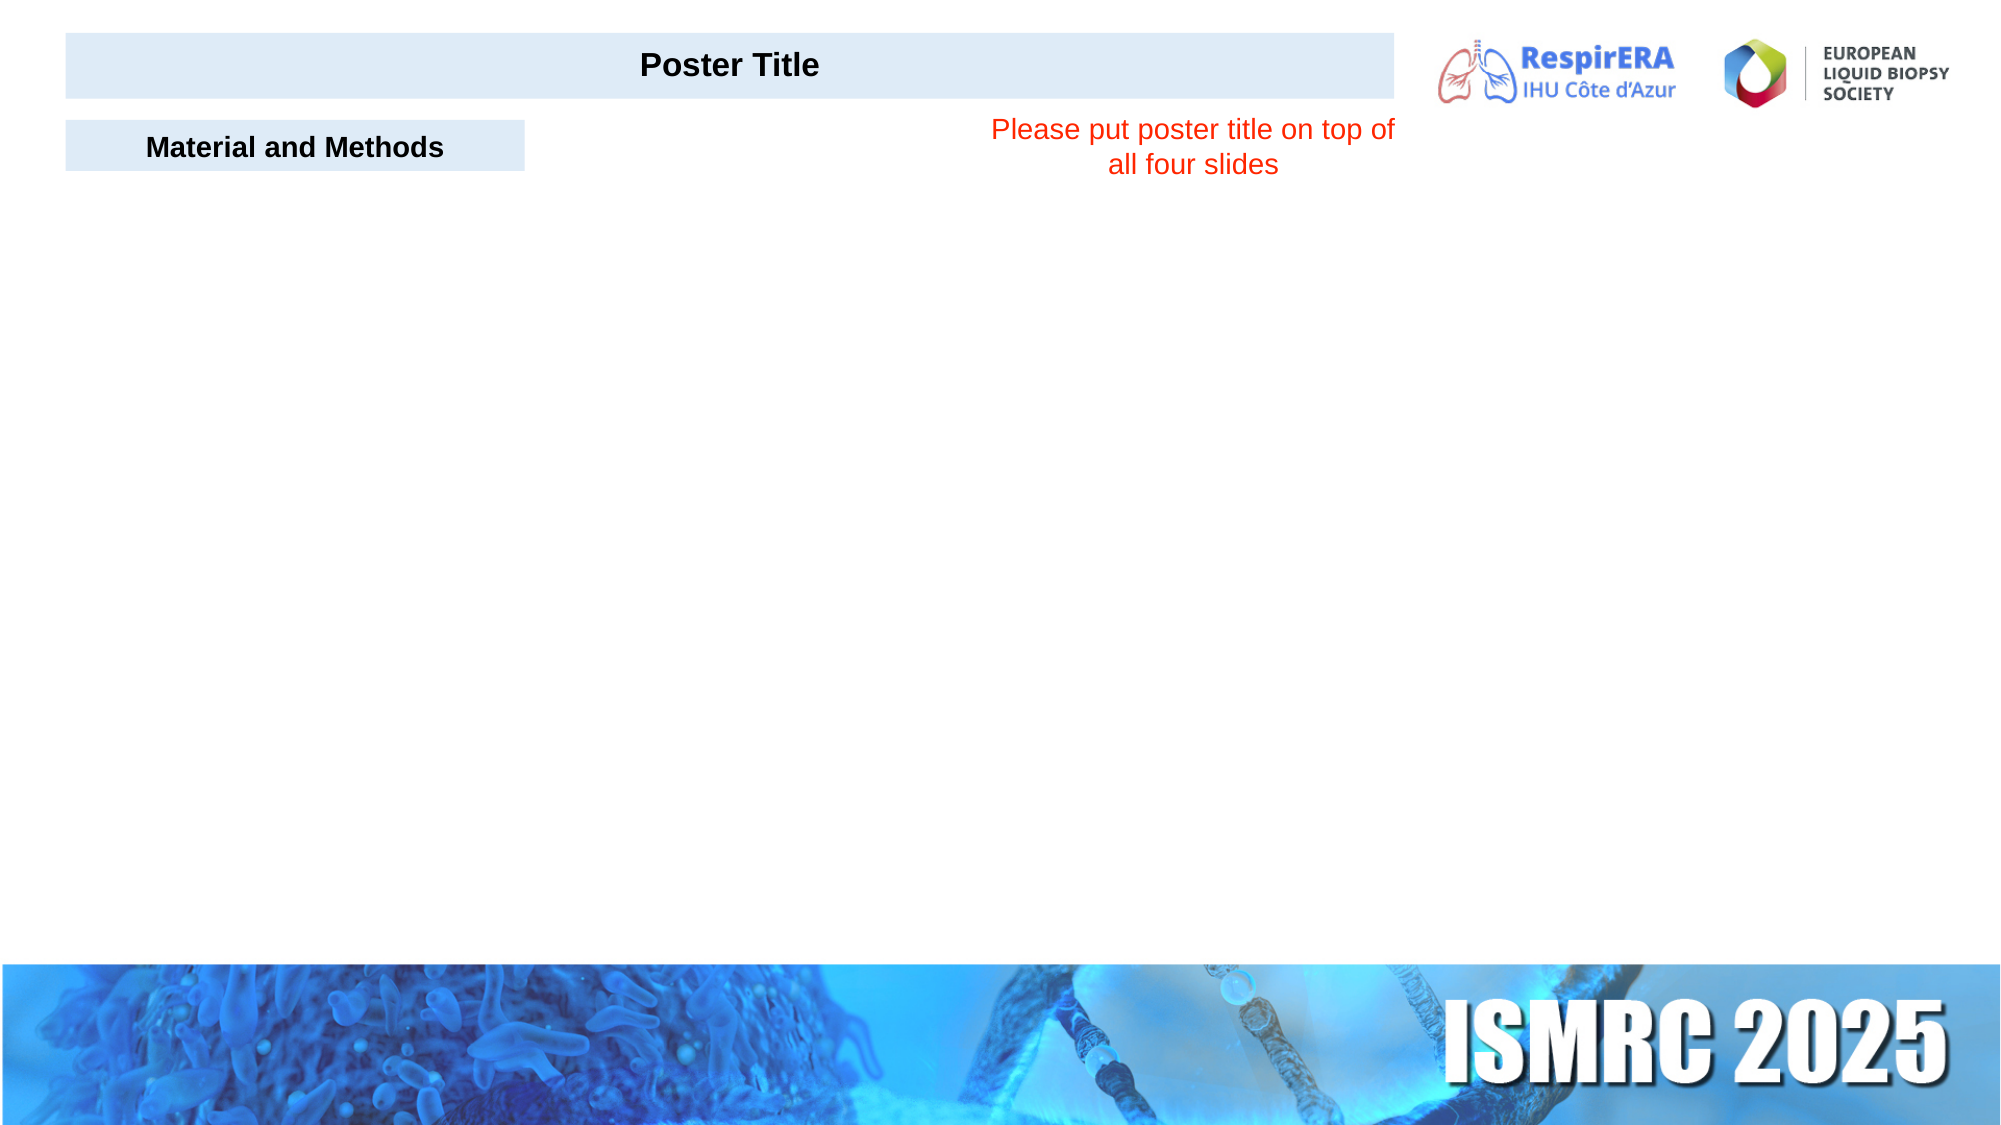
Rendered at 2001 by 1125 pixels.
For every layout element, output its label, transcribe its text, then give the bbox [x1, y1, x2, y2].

text_box Poster Title [65, 32, 1395, 99]
picture [0, 0, 2001, 1125]
text_box Please put poster title on top of all four slides [975, 110, 1412, 181]
text_box Material and Methods [65, 119, 525, 171]
